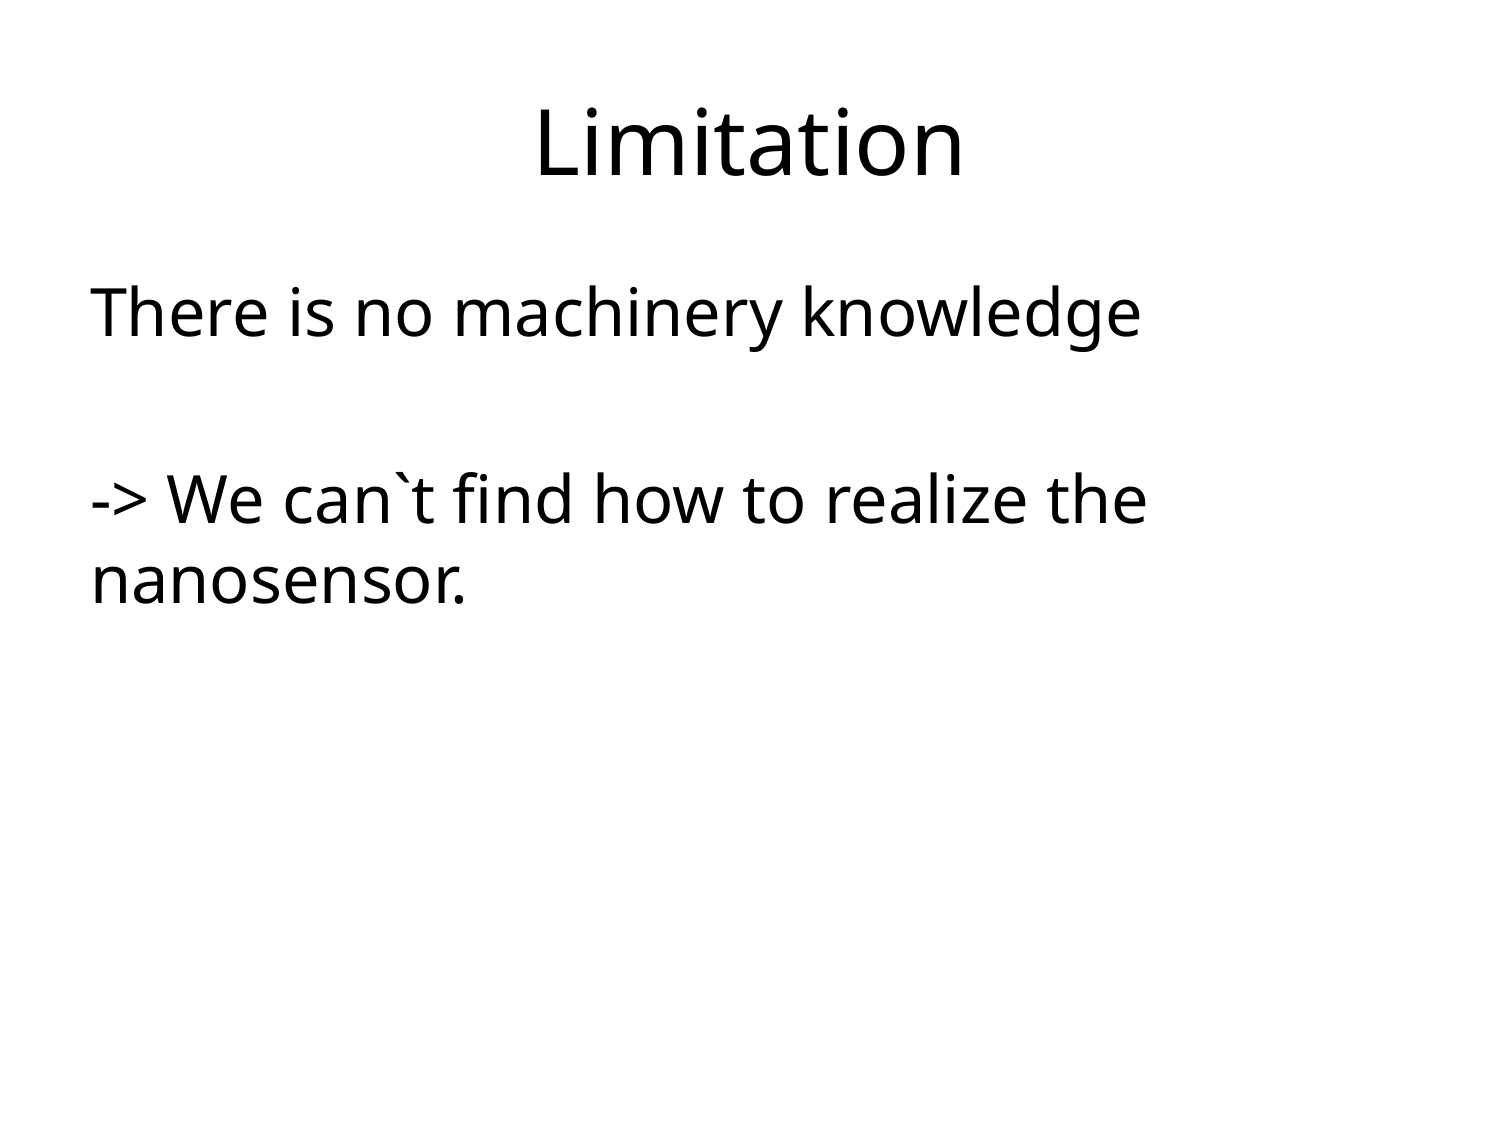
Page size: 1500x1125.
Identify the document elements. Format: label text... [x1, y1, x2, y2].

list There is no machinery knowledge -> We can`t find how to realize the nanosensor. [75, 262, 1425, 1005]
title Limitation [75, 45, 1425, 233]
